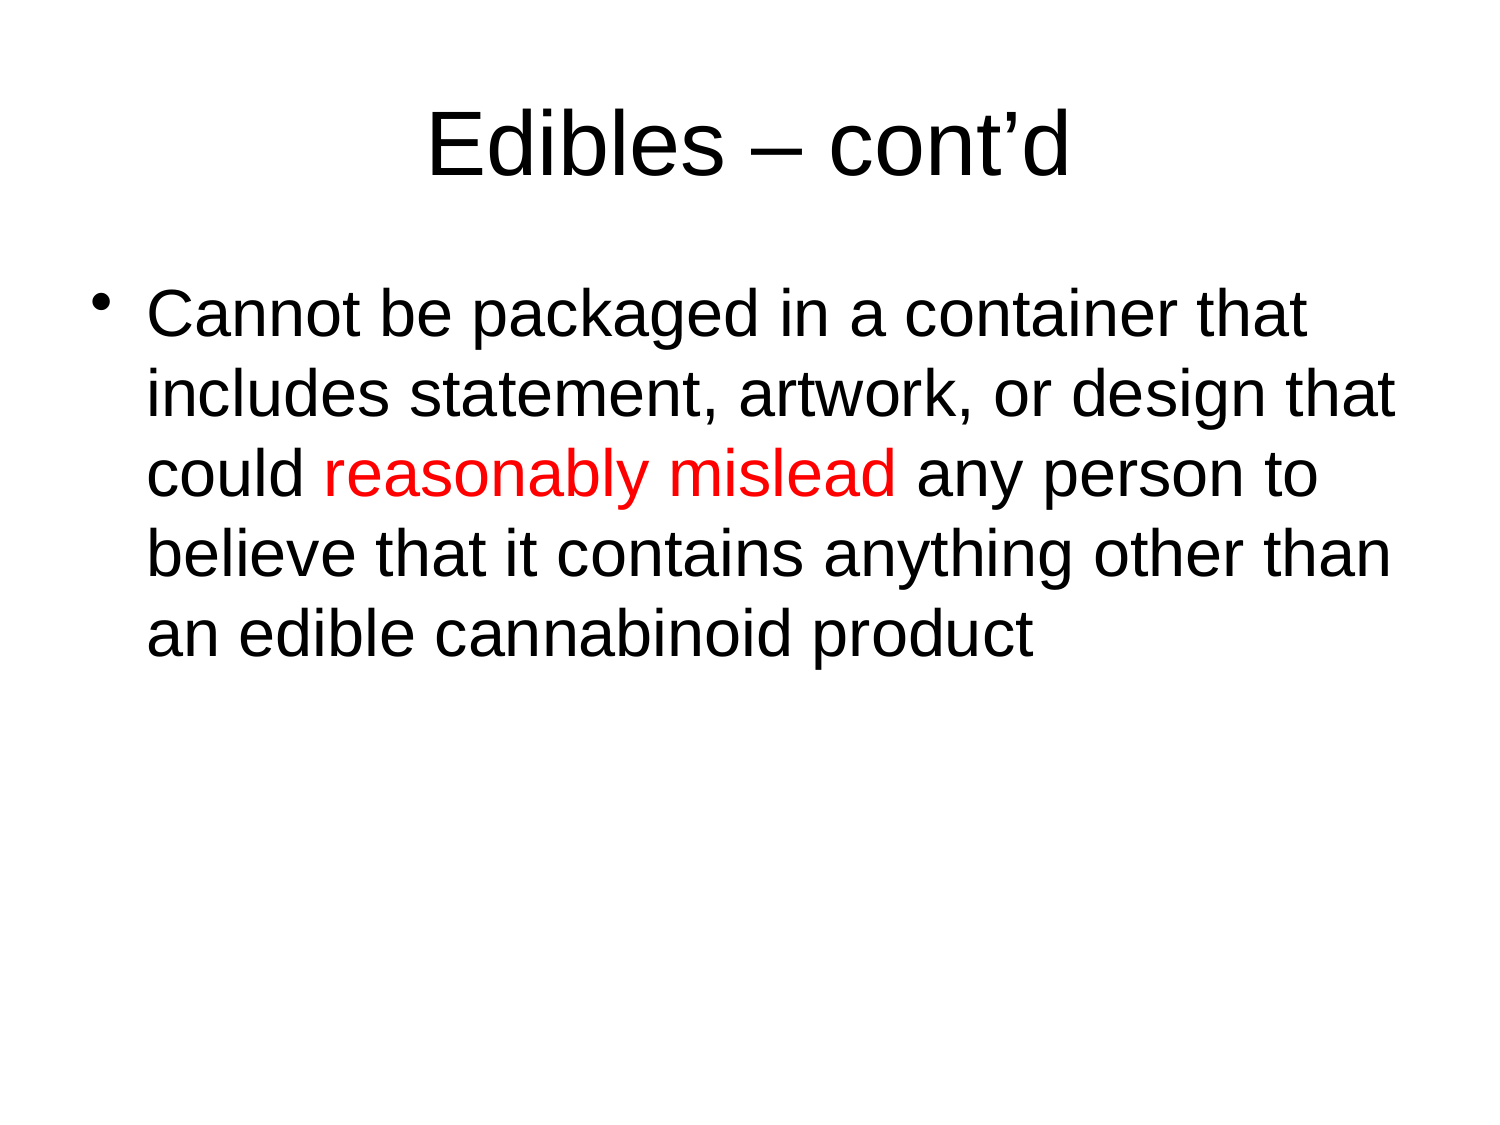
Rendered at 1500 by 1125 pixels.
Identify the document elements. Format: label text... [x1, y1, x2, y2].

list Cannot be packaged in a container that includes statement, artwork, or design that could reasonably mislead any person to believe that it contains anything other than an edible cannabinoid product [74, 262, 1426, 1006]
title Edibles – cont’d [74, 44, 1426, 233]
